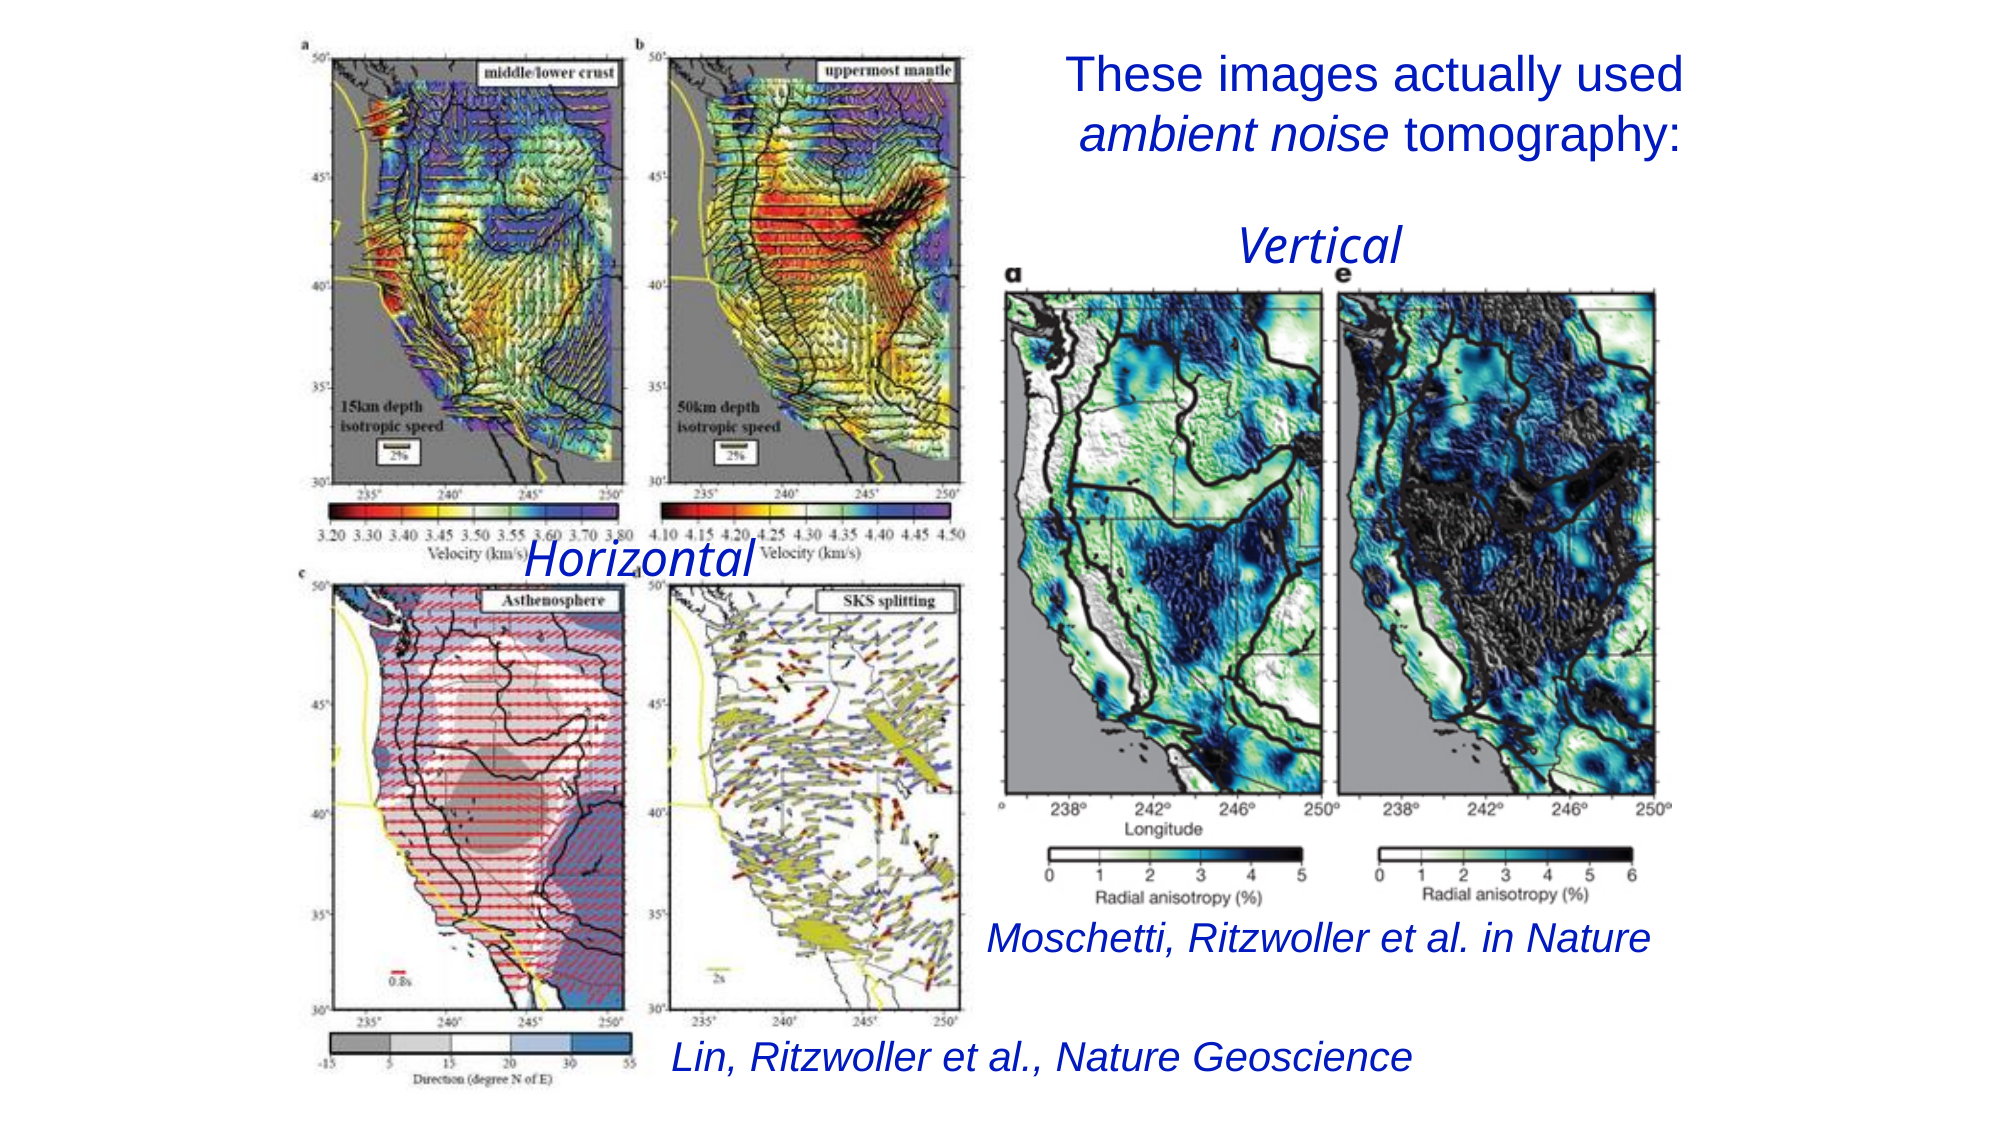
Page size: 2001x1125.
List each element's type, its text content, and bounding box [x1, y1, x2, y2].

text_box Lin, Ritzwoller et al., Nature Geoscience [1040, 1021, 1429, 1087]
text_box Moschetti, Ritzwoller et al. in Nature [1040, 910, 1667, 969]
text_box These images actually used ambient noise tomography: [1050, 33, 1700, 169]
text_box Vertical [1222, 206, 1418, 266]
picture [284, 31, 1672, 1094]
